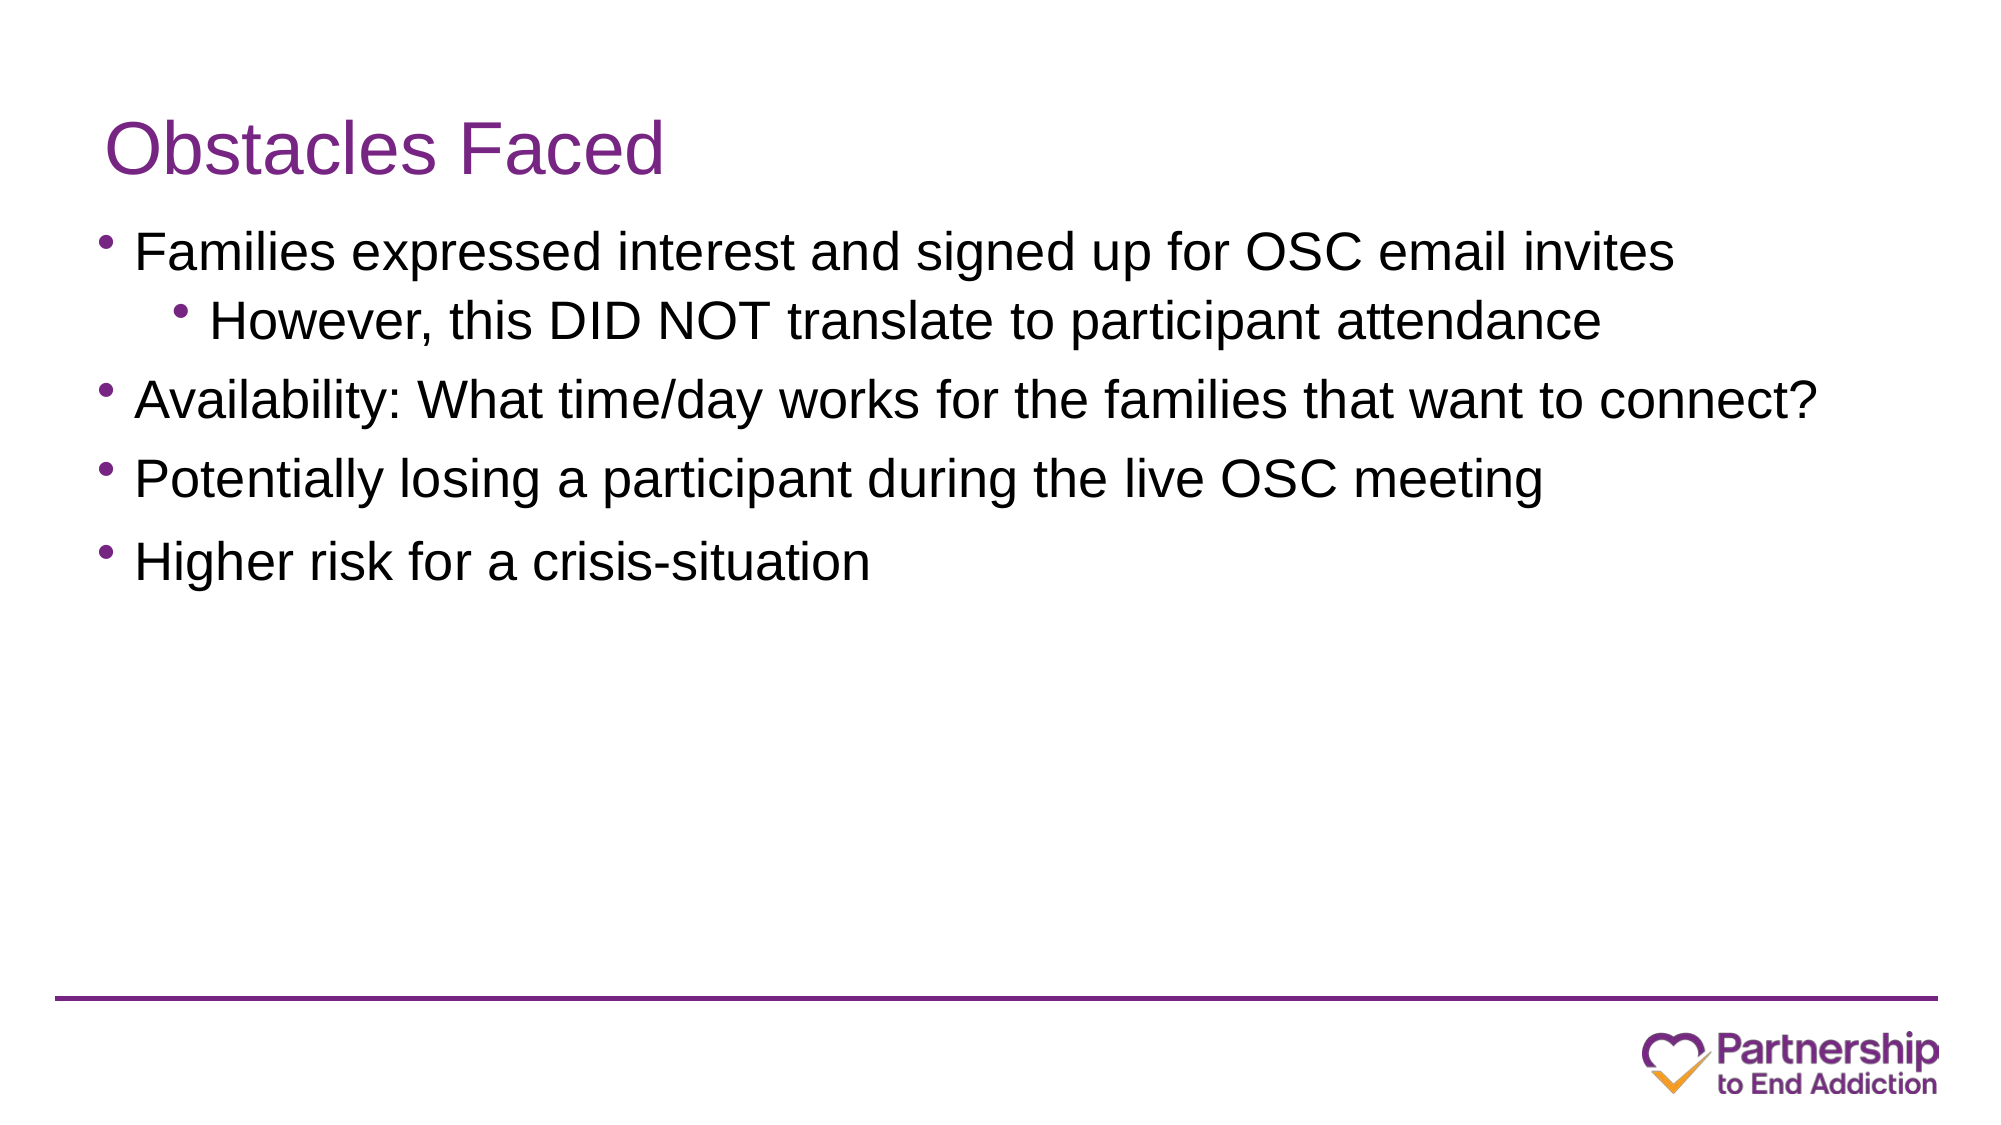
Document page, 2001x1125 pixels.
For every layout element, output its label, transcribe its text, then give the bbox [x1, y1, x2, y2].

title Obstacles Faced [95, 16, 1729, 210]
text_box Families expressed interest and signed up for OSC email invites However, this DID NOT translate to participant attendance Availability: What time/day works for the families that want to connect? Potentially losing a participant during the live OSC meeting Higher risk for a crisis-situation [94, 210, 1824, 592]
picture [1642, 1031, 1939, 1094]
